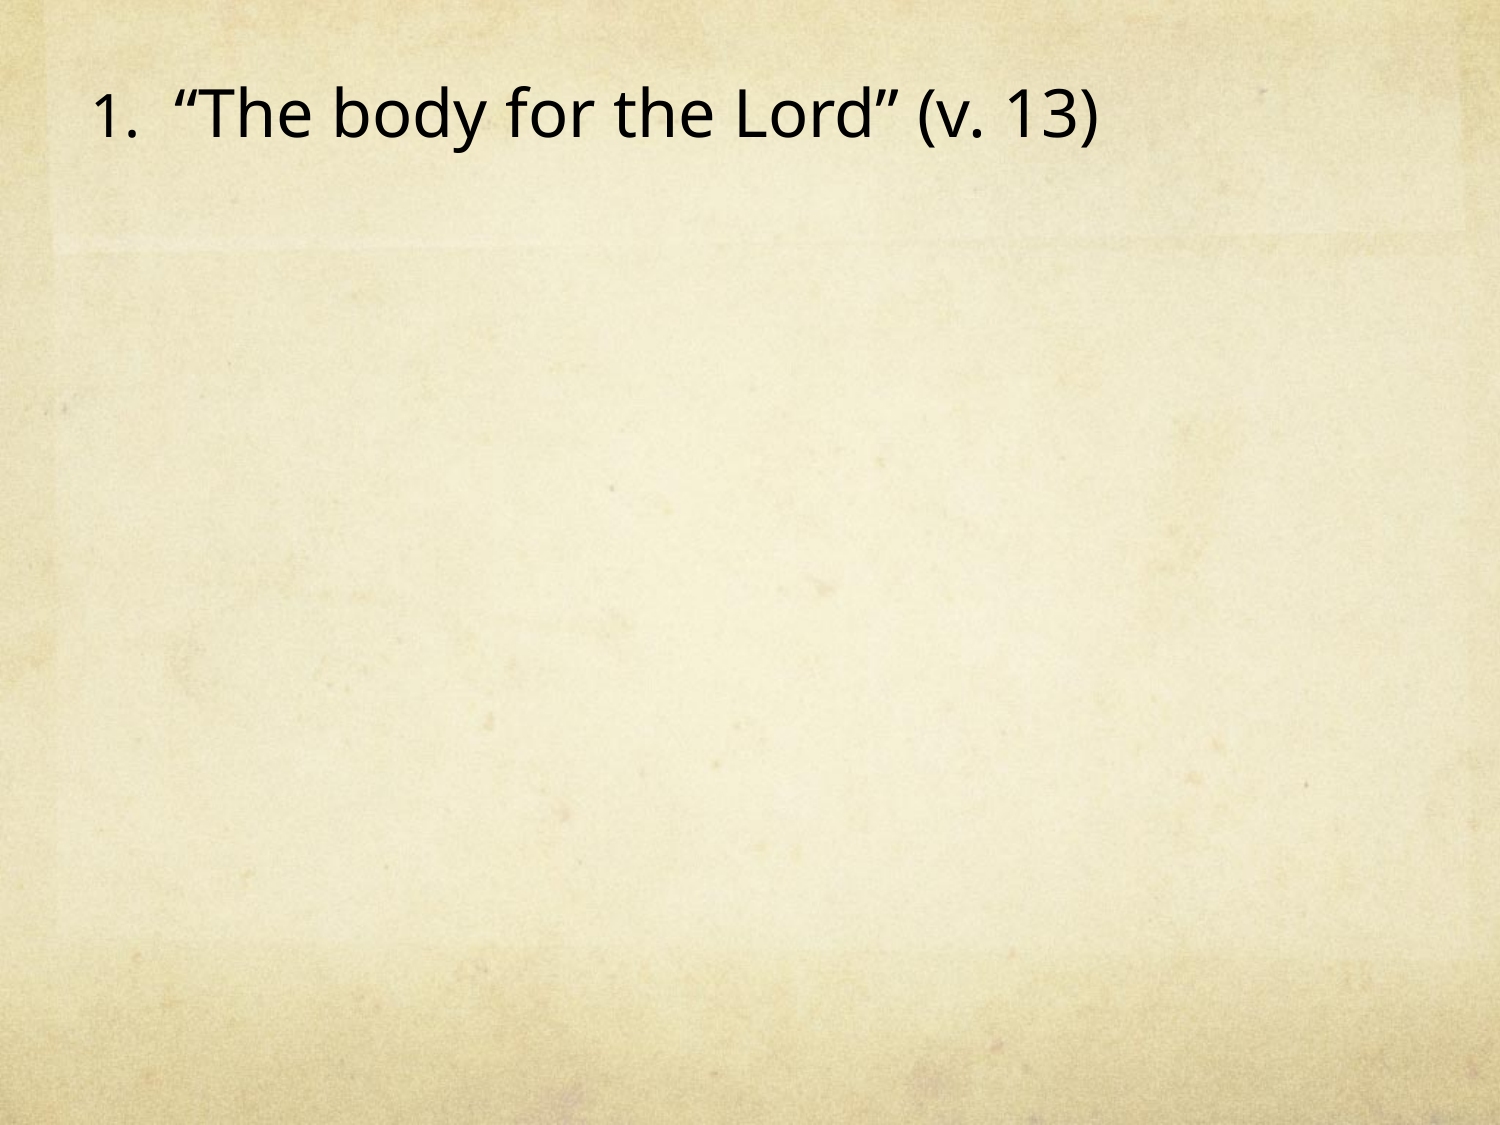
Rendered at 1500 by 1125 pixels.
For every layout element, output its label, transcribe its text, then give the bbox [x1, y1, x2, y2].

list “The body for the Lord” (v. 13) [75, 63, 1425, 1005]
picture [0, 0, 1500, 1125]
